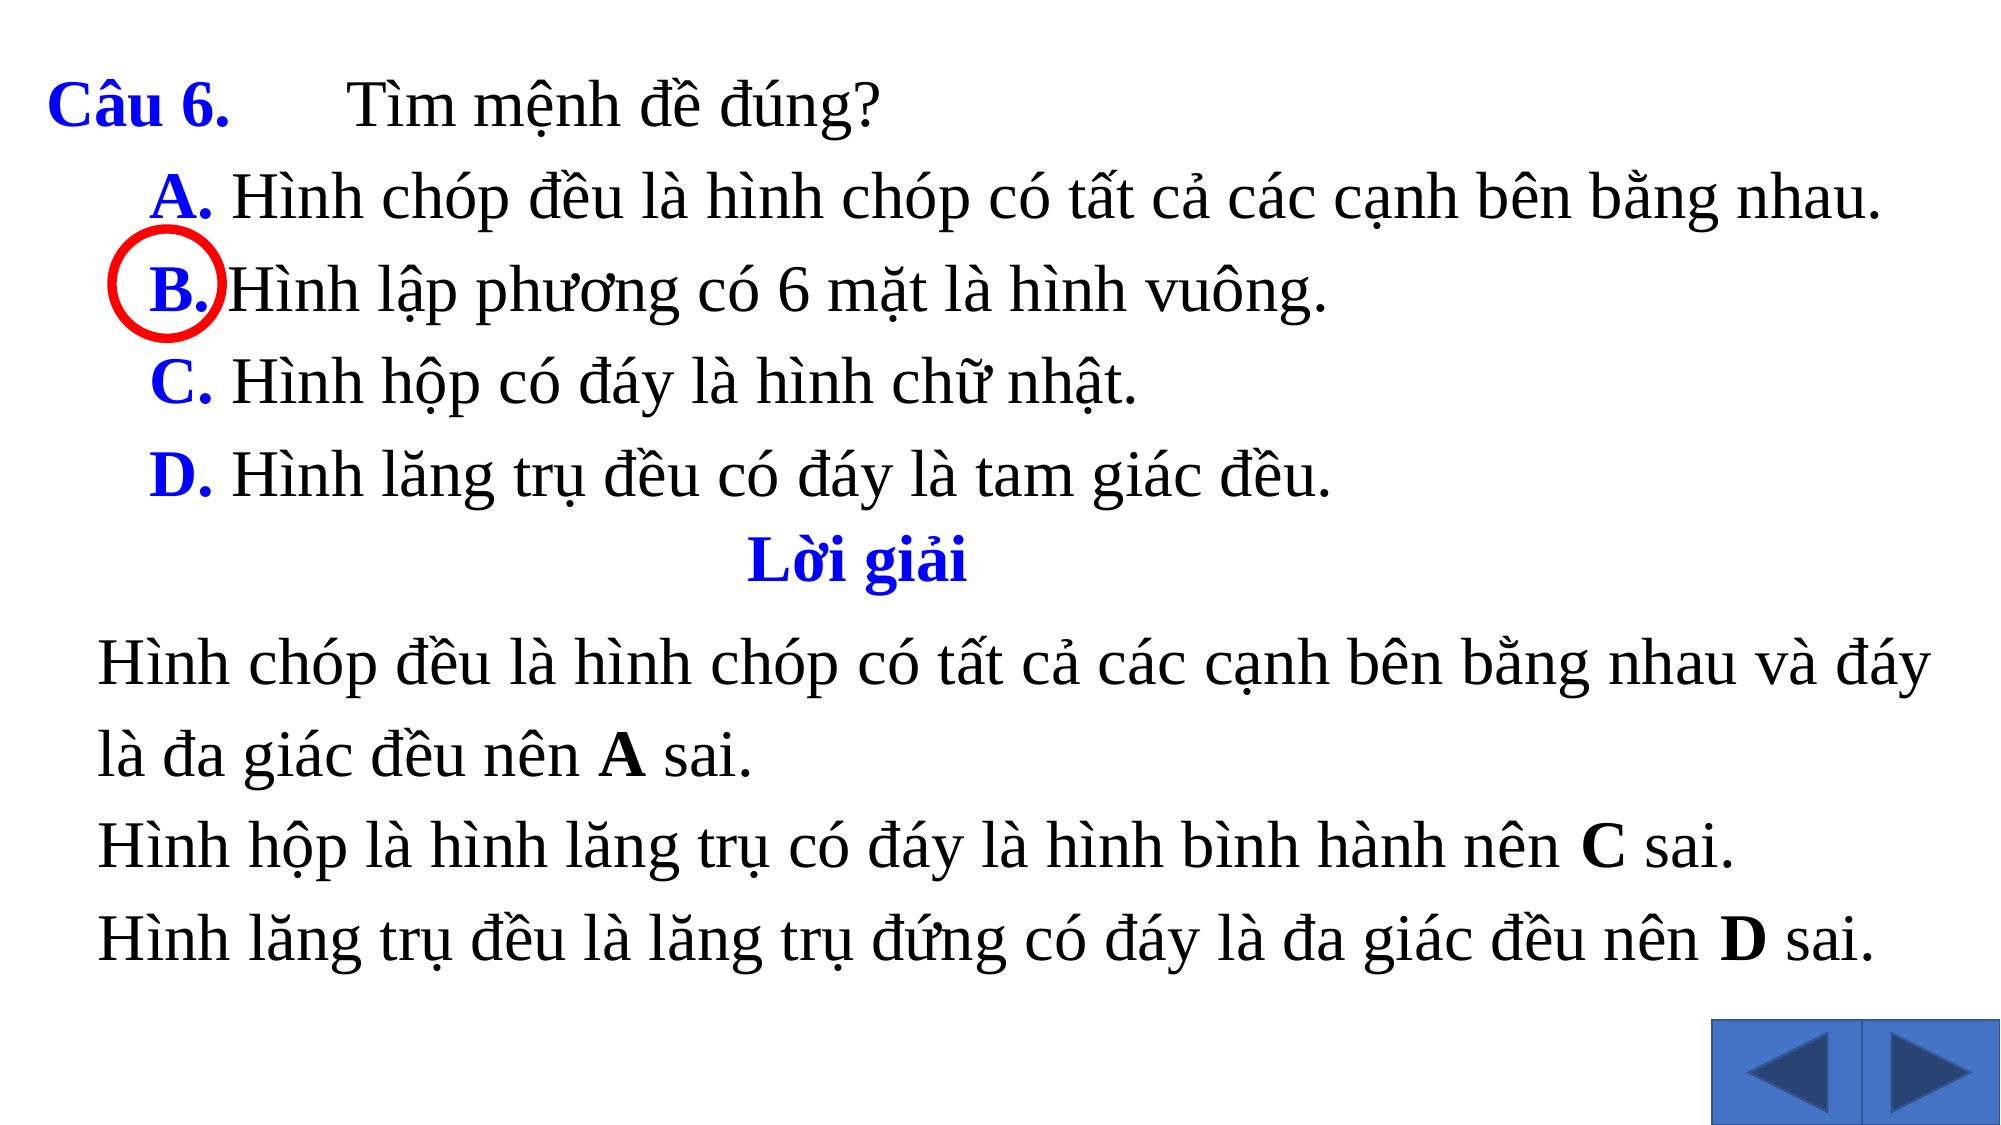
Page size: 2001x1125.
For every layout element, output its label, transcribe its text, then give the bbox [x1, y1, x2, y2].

text_box Câu 6. Tìm mệnh đề đúng? A. Hình chóp đều là hình chóp có tất cả các cạnh bên bằng nhau. B. Hình lập phương có 6 mặt là hình vuông. C. Hình hộp có đáy là hình chữ nhật. D. Hình lăng trụ đều có đáy là tam giác đều. [31, 40, 1972, 517]
text_box [1711, 1019, 1861, 1125]
text_box Hình chóp đều là hình chóp có tất cả các cạnh bên bằng nhau và đáy là đa giác đều nên A sai. Hình hộp là hình lăng trụ có đáy là hình bình hành nên C sai. Hình lăng trụ đều là lăng trụ đứng có đáy là đa giác đều nên D sai. [0, 598, 1951, 981]
text_box [1861, 1019, 2000, 1125]
text_box Lời giải [732, 517, 1000, 598]
